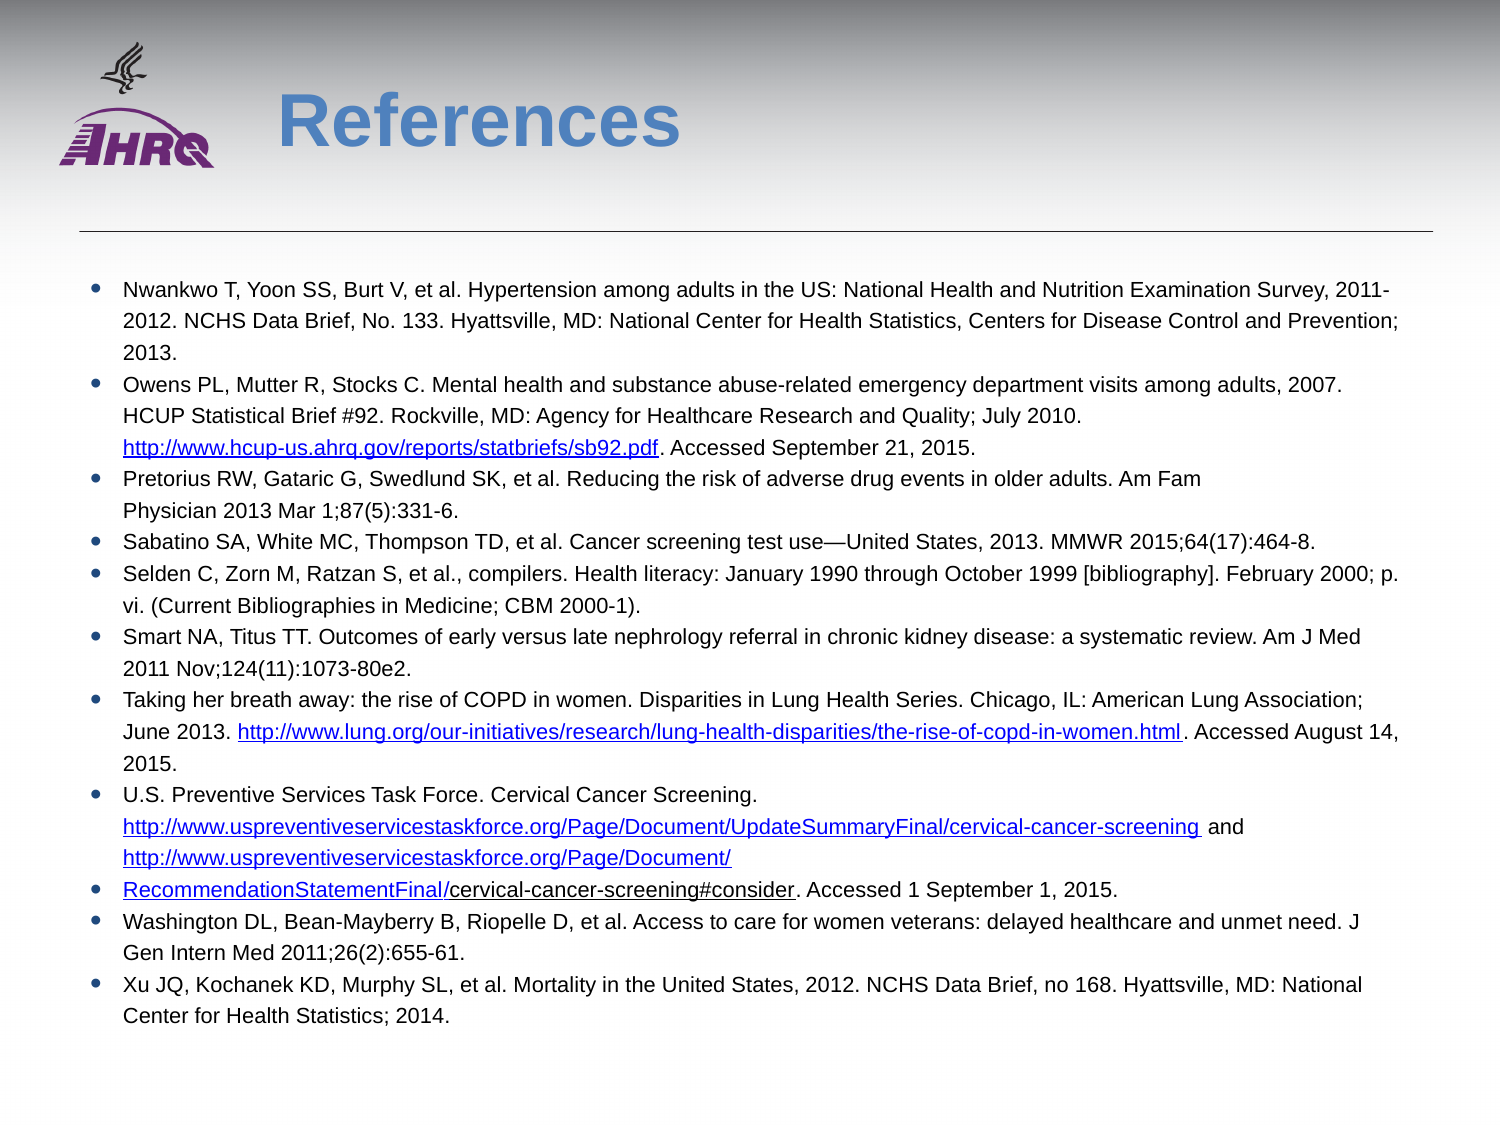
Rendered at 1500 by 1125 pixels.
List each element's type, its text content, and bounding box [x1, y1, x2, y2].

picture [0, 0, 1500, 1125]
title References [262, 45, 1425, 188]
list Nwankwo T, Yoon SS, Burt V, et al. Hypertension among adults in the US: National Health and Nutrition Examination Survey, 2011-2012. NCHS Data Brief, No. 133. Hyattsville, MD: National Center for Health Statistics, Centers for Disease Control and Prevention; 2013. Owens PL, Mutter R, Stocks C. Mental health and substance abuse-related emergency department visits among adults, 2007. HCUP Statistical Brief #92. Rockville, MD: Agency for Healthcare Research and Quality; July 2010. http://www.hcup-us.ahrq.gov/reports/statbriefs/sb92.pdf. Accessed September 21, 2015. Pretorius RW, Gataric G, Swedlund SK, et al. Reducing the risk of adverse drug events in older adults. Am Fam Physician 2013 Mar 1;87(5):331-6. Sabatino SA, White MC, Thompson TD, et al. Cancer screening test use—United States, 2013. MMWR 2015;64(17):464-8. Selden C, Zorn M, Ratzan S, et al., compilers. Health literacy: January 1990 through October 1999 [bibliography]. February 2000; p. vi. (Current Bibliographies in Medicine; CBM 2000-1). Smart NA, Titus TT. Outcomes of early versus late nephrology referral in chronic kidney disease: a systematic review. Am J Med 2011 Nov;124(11):1073-80e2. Taking her breath away: the rise of COPD in women. Disparities in Lung Health Series. Chicago, IL: American Lung Association; June 2013. http://www.lung.org/our-initiatives/research/lung-health-disparities/the-rise-of-copd-in-women.html. Accessed August 14, 2015. U.S. Preventive Services Task Force. Cervical Cancer Screening. http://www.uspreventiveservicestaskforce.org/Page/Document/UpdateSummaryFinal/cervical-cancer-screening and http://www.uspreventiveservicestaskforce.org/Page/Document/ RecommendationStatementFinal/cervical-cancer-screening#consider. Accessed 1 September 1, 2015. Washington DL, Bean-Mayberry B, Riopelle D, et al. Access to care for women veterans: delayed healthcare and unmet need. J Gen Intern Med 2011;26(2):655-61. Xu JQ, Kochanek KD, Murphy SL, et al. Mortality in the United States, 2012. NCHS Data Brief, no 168. Hyattsville, MD: National Center for Health Statistics; 2014. [75, 262, 1425, 1063]
